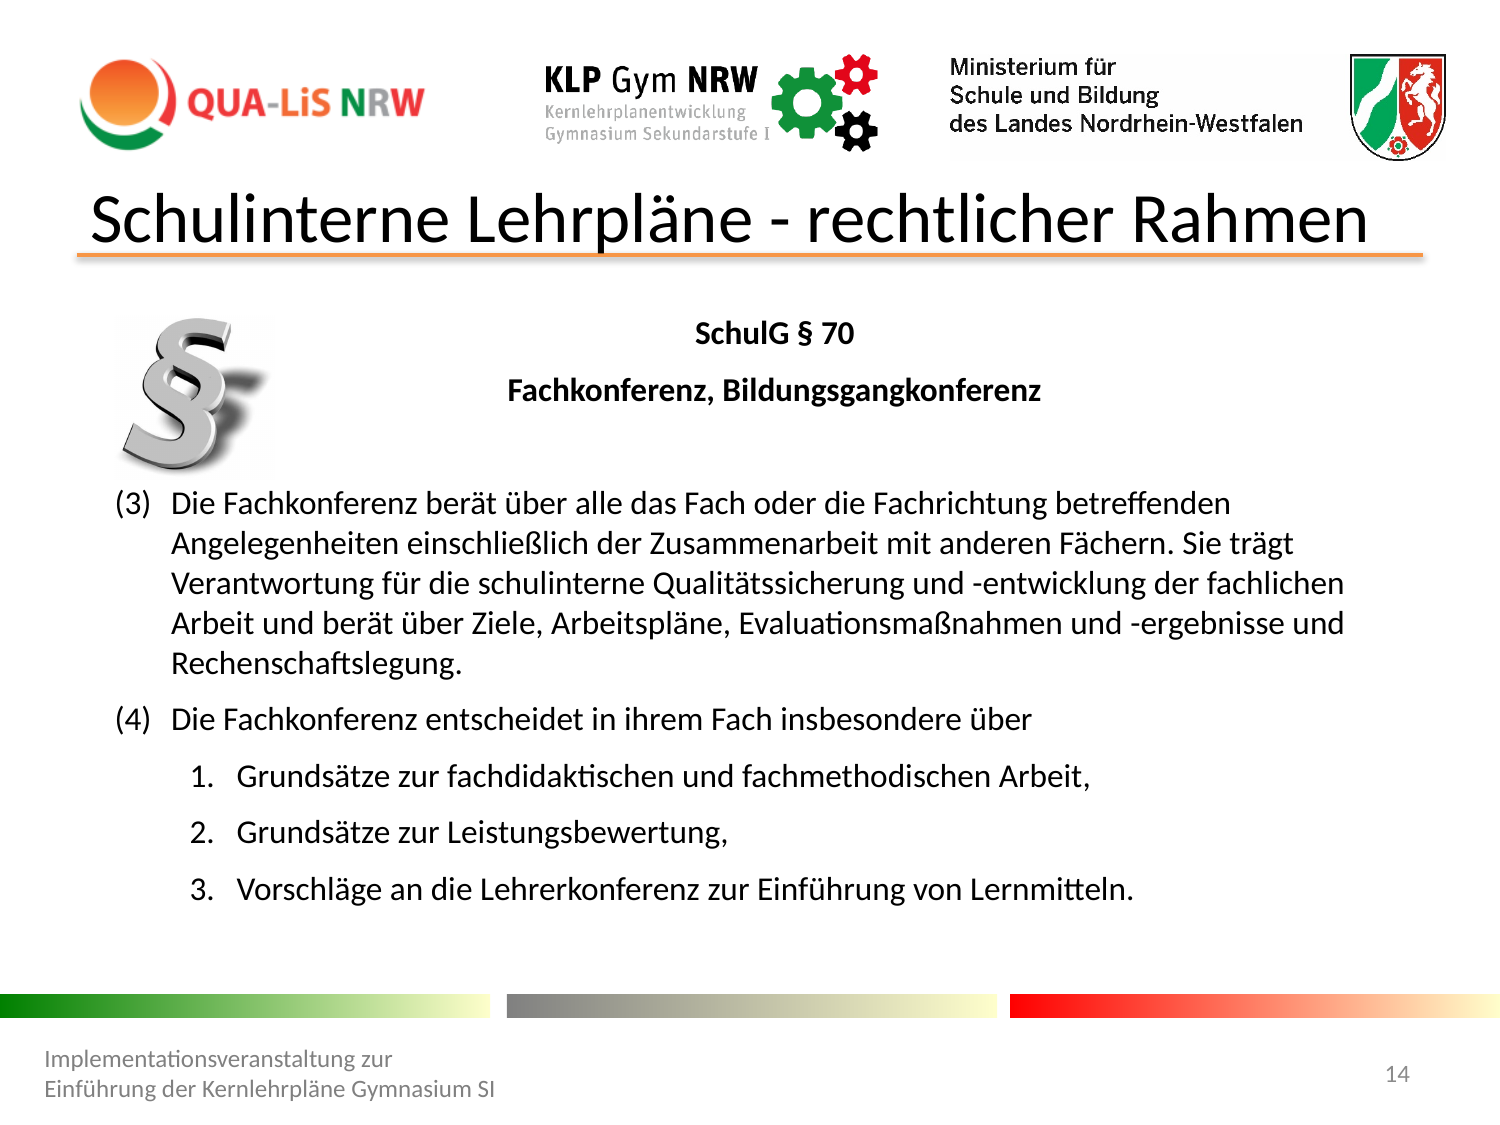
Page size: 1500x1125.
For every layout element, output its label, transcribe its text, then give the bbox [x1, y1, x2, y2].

picture [113, 315, 275, 481]
title Schulinterne Lehrpläne - rechtlicher Rahmen [75, 184, 1425, 244]
picture [77, 52, 431, 154]
slide_number Implementationsveranstaltung zur Einführung der Kernlehrpläne Gymnasium SI [29, 1042, 526, 1103]
picture [950, 54, 1446, 161]
slide_number 14 [1328, 1042, 1425, 1103]
picture [501, 28, 908, 183]
text_box SchulG § 70 Fachkonferenz, Bildungsgangkonferenz … Die Fachkonferenz berät über alle das Fach oder die Fachrichtung betreffenden Angelegenheiten einschließlich der Zusammenarbeit mit anderen Fächern. Sie trägt Verantwortung für die schulinterne Qualitätssicherung und -entwicklung der fachlichen Arbeit und berät über Ziele, Arbeitspläne, Evaluationsmaßnahmen und -ergebnisse und Rechenschaftslegung. Die Fachkonferenz entscheidet in ihrem Fach insbesondere über Grundsätze zur fachdidaktischen und fachmethodischen Arbeit, Grundsätze zur Leistungsbewertung, Vorschläge an die Lehrerkonferenz zur Einführung von Lernmitteln. [99, 304, 1450, 994]
